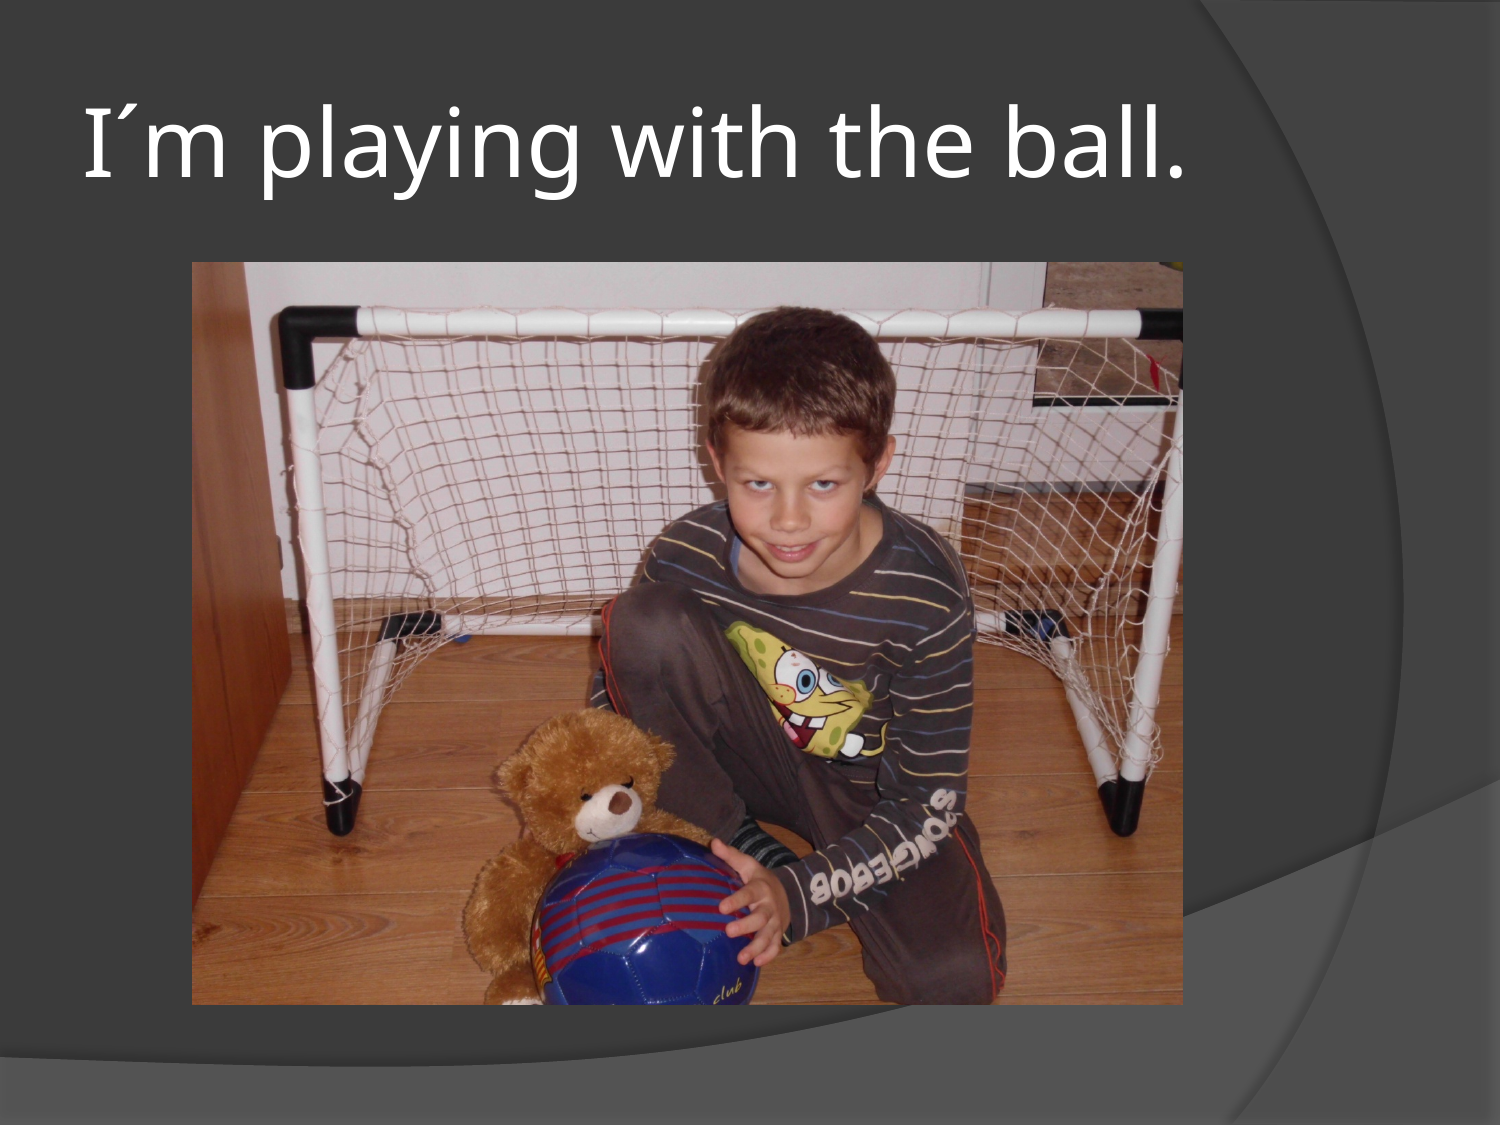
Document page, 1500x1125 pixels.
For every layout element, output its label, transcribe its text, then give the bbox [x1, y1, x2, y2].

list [192, 262, 1183, 1005]
title I´m playing with the ball. [75, 45, 1300, 233]
